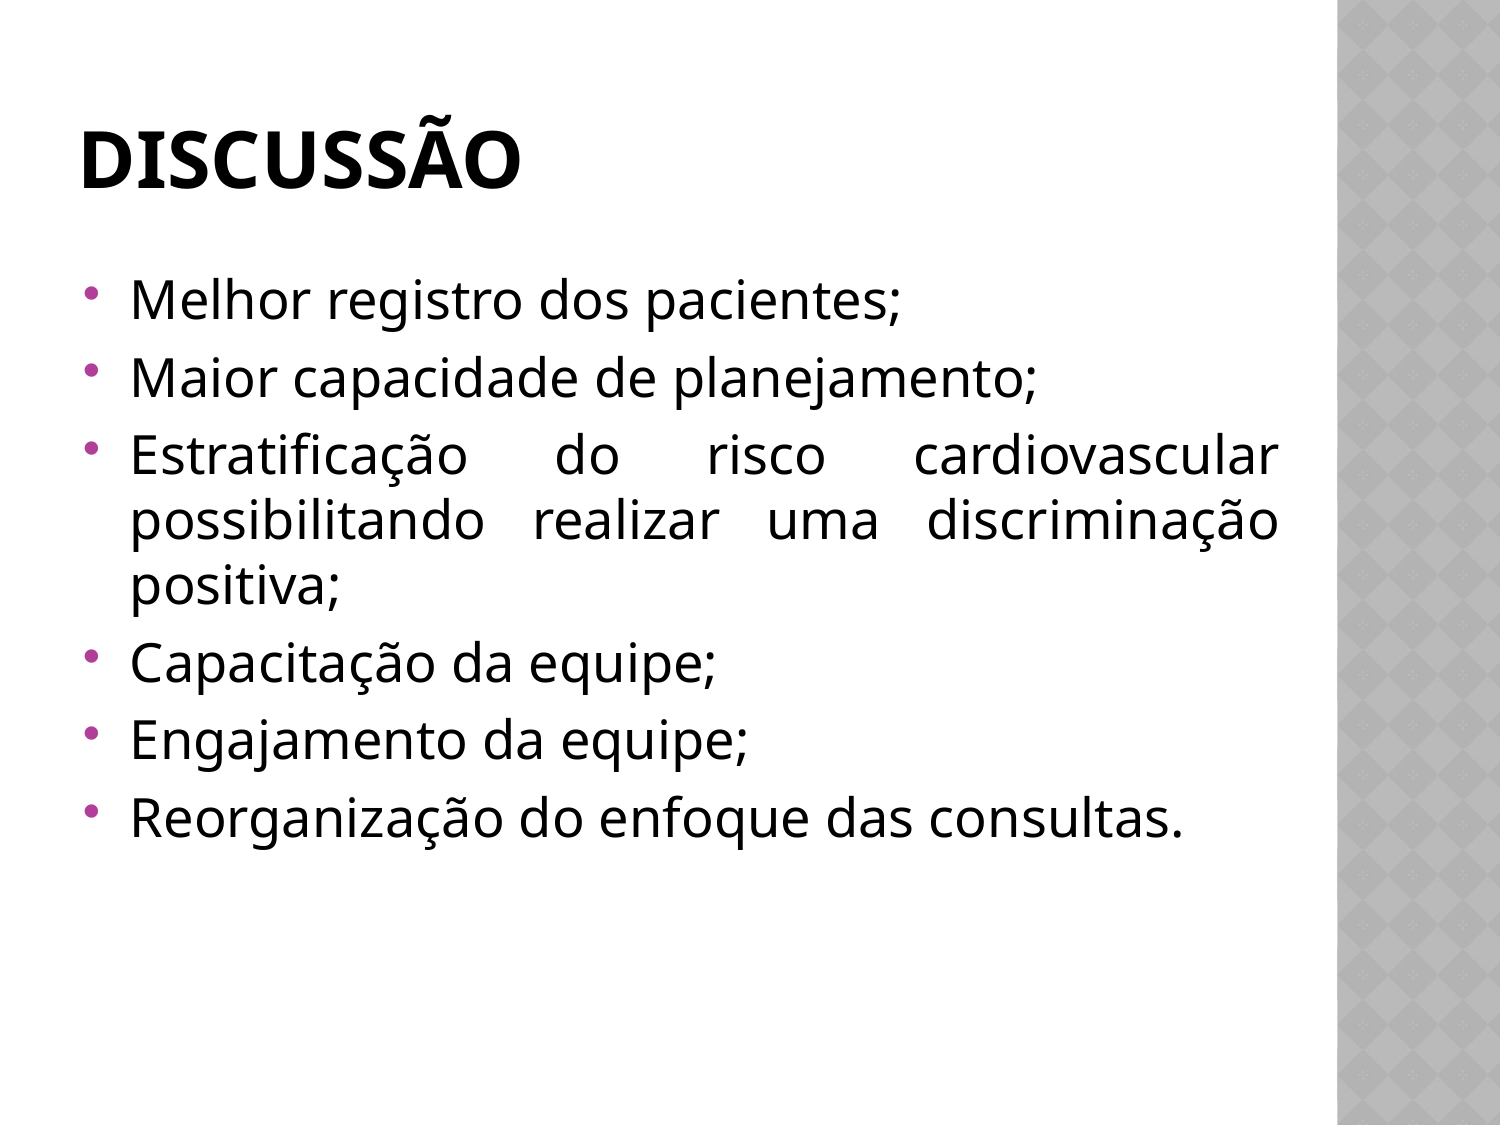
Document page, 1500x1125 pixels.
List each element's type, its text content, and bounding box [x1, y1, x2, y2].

list Melhor registro dos pacientes; Maior capacidade de planejamento; Estratificação do risco cardiovascular possibilitando realizar uma discriminação positiva; Capacitação da equipe; Engajamento da equipe; Reorganização do enfoque das consultas. [70, 257, 1297, 1018]
title Discussão [70, 70, 1258, 205]
